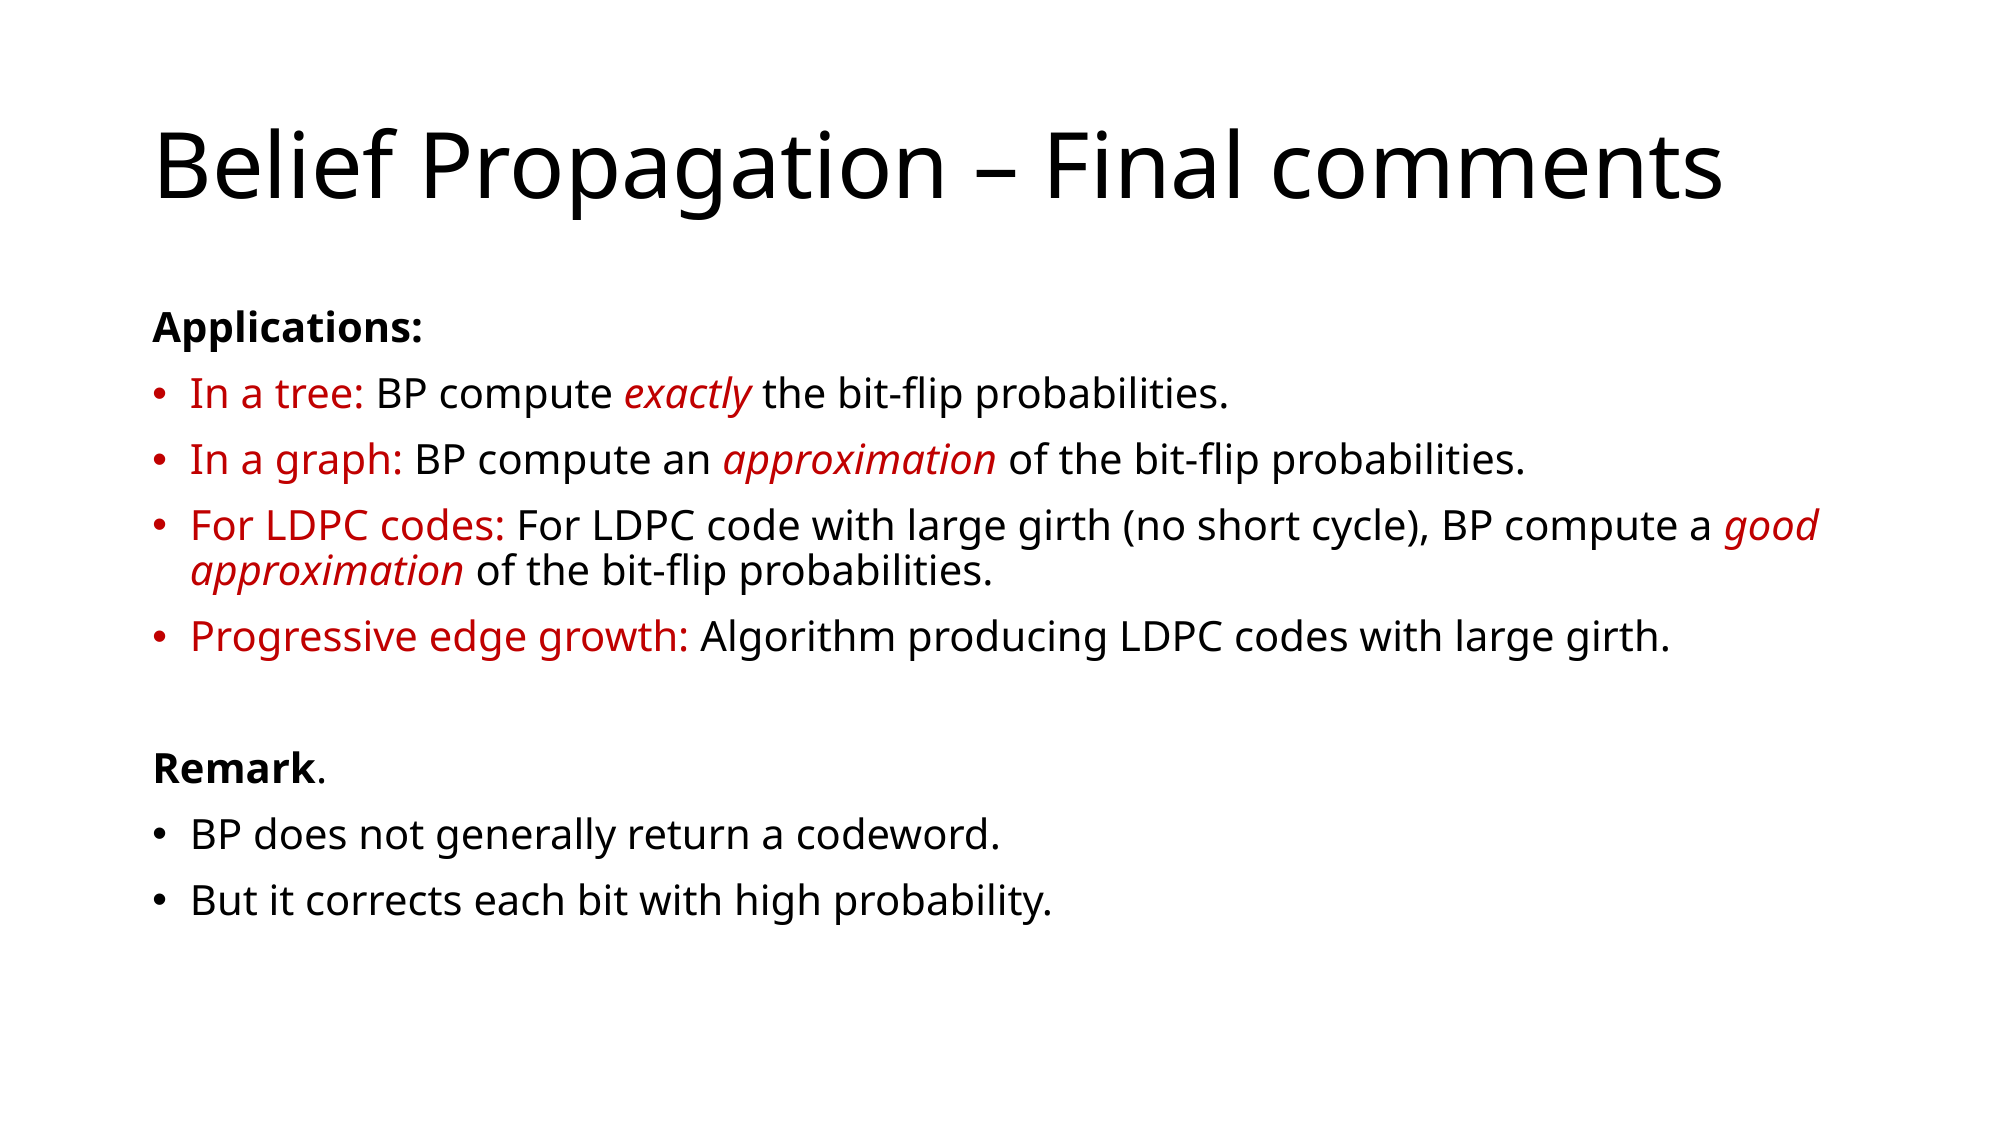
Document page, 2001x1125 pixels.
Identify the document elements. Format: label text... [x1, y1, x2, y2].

list Applications: In a tree: BP compute exactly the bit-flip probabilities. In a graph: BP compute an approximation of the bit-flip probabilities. For LDPC codes: For LDPC code with large girth (no short cycle), BP compute a good approximation of the bit-flip probabilities. Progressive edge growth: Algorithm producing LDPC codes with large girth. Remark. BP does not generally return a codeword. But it corrects each bit with high probability. [137, 299, 1863, 1014]
title Belief Propagation – Final comments [137, 59, 1863, 278]
